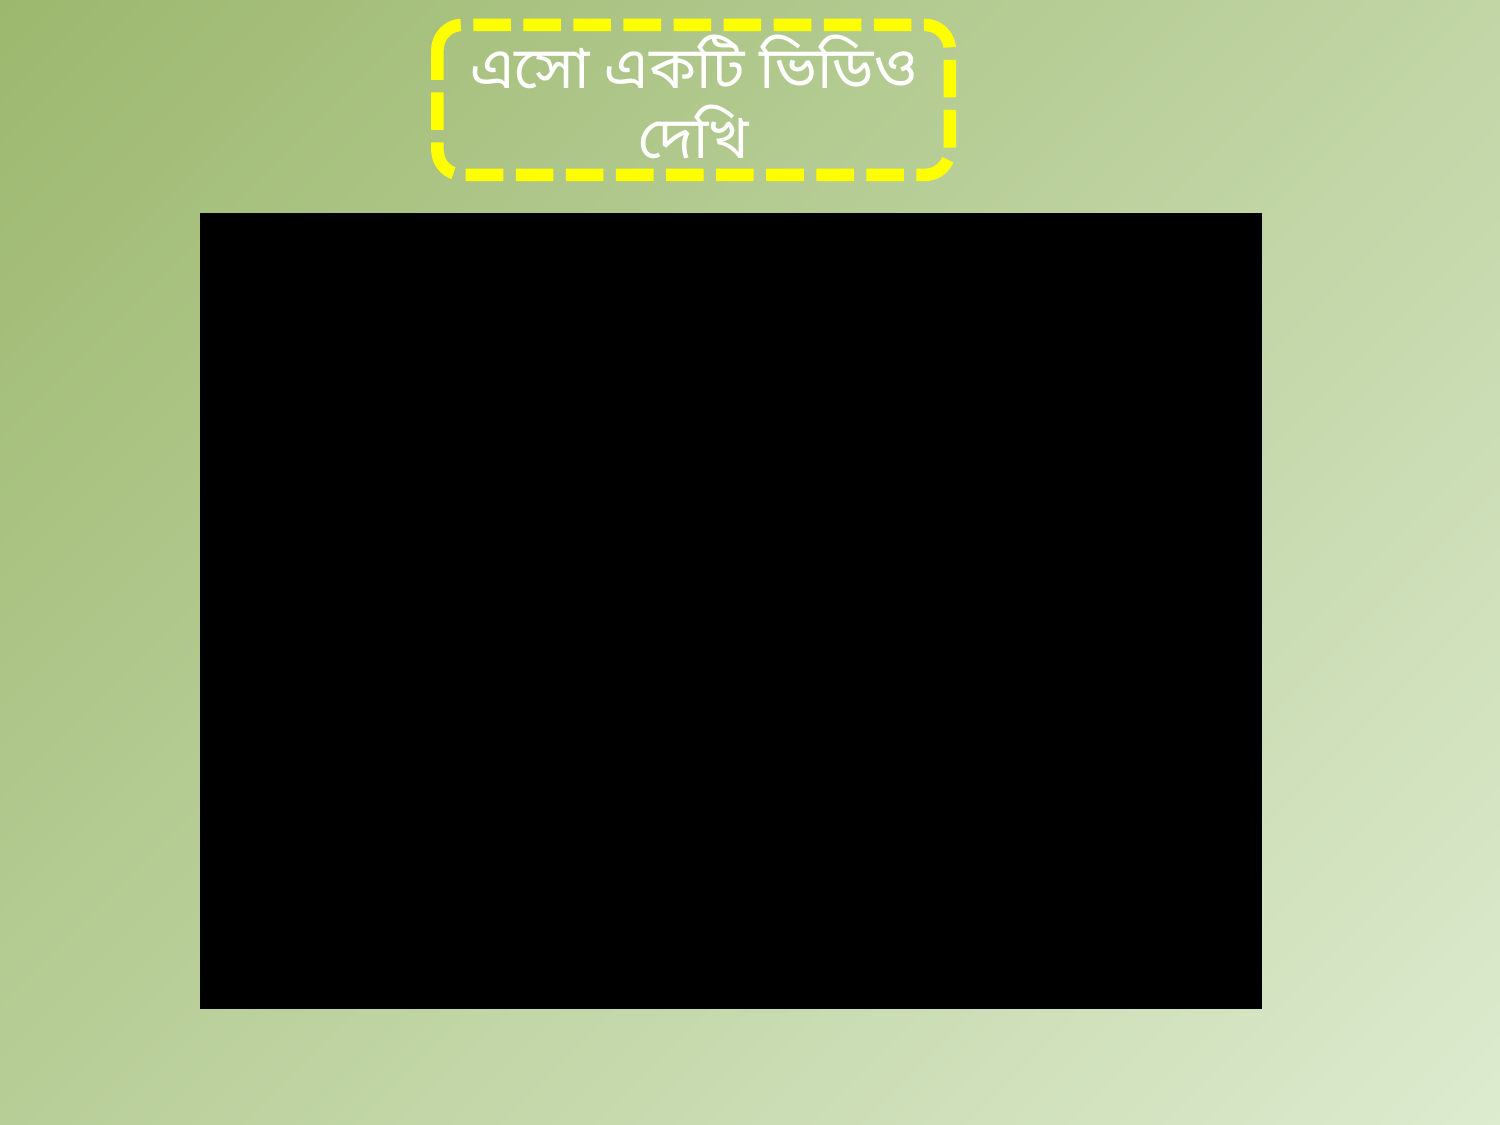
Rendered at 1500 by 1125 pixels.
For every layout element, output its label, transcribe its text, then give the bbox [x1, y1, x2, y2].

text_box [199, 212, 1263, 1010]
text_box এসো একটি ভিডিও দেখি [435, 22, 952, 178]
